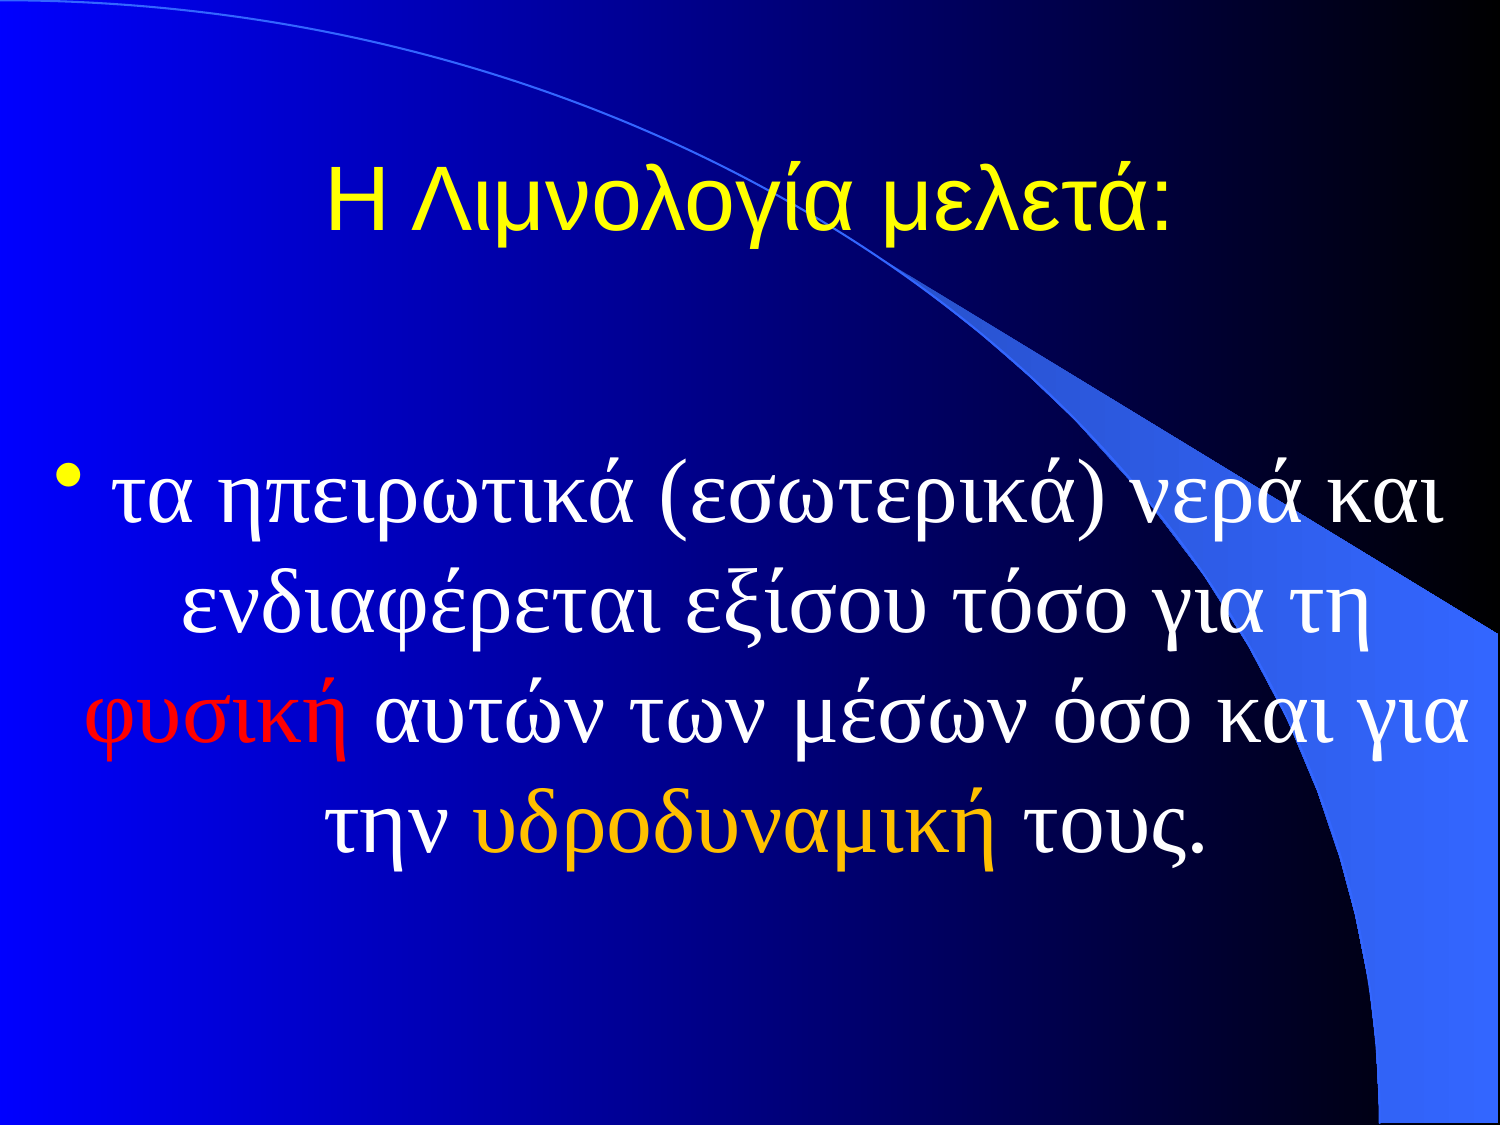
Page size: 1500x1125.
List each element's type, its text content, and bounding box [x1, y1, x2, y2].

list τα ηπειρωτικά (εσωτερικά) νερά και ενδιαφέρεται εξίσου τόσο για τη φυσική αυτών των μέσων όσο και για την υδροδυναμική τους. [0, 324, 1500, 1000]
title Η Λιμνολογία μελετά: [112, 99, 1388, 288]
